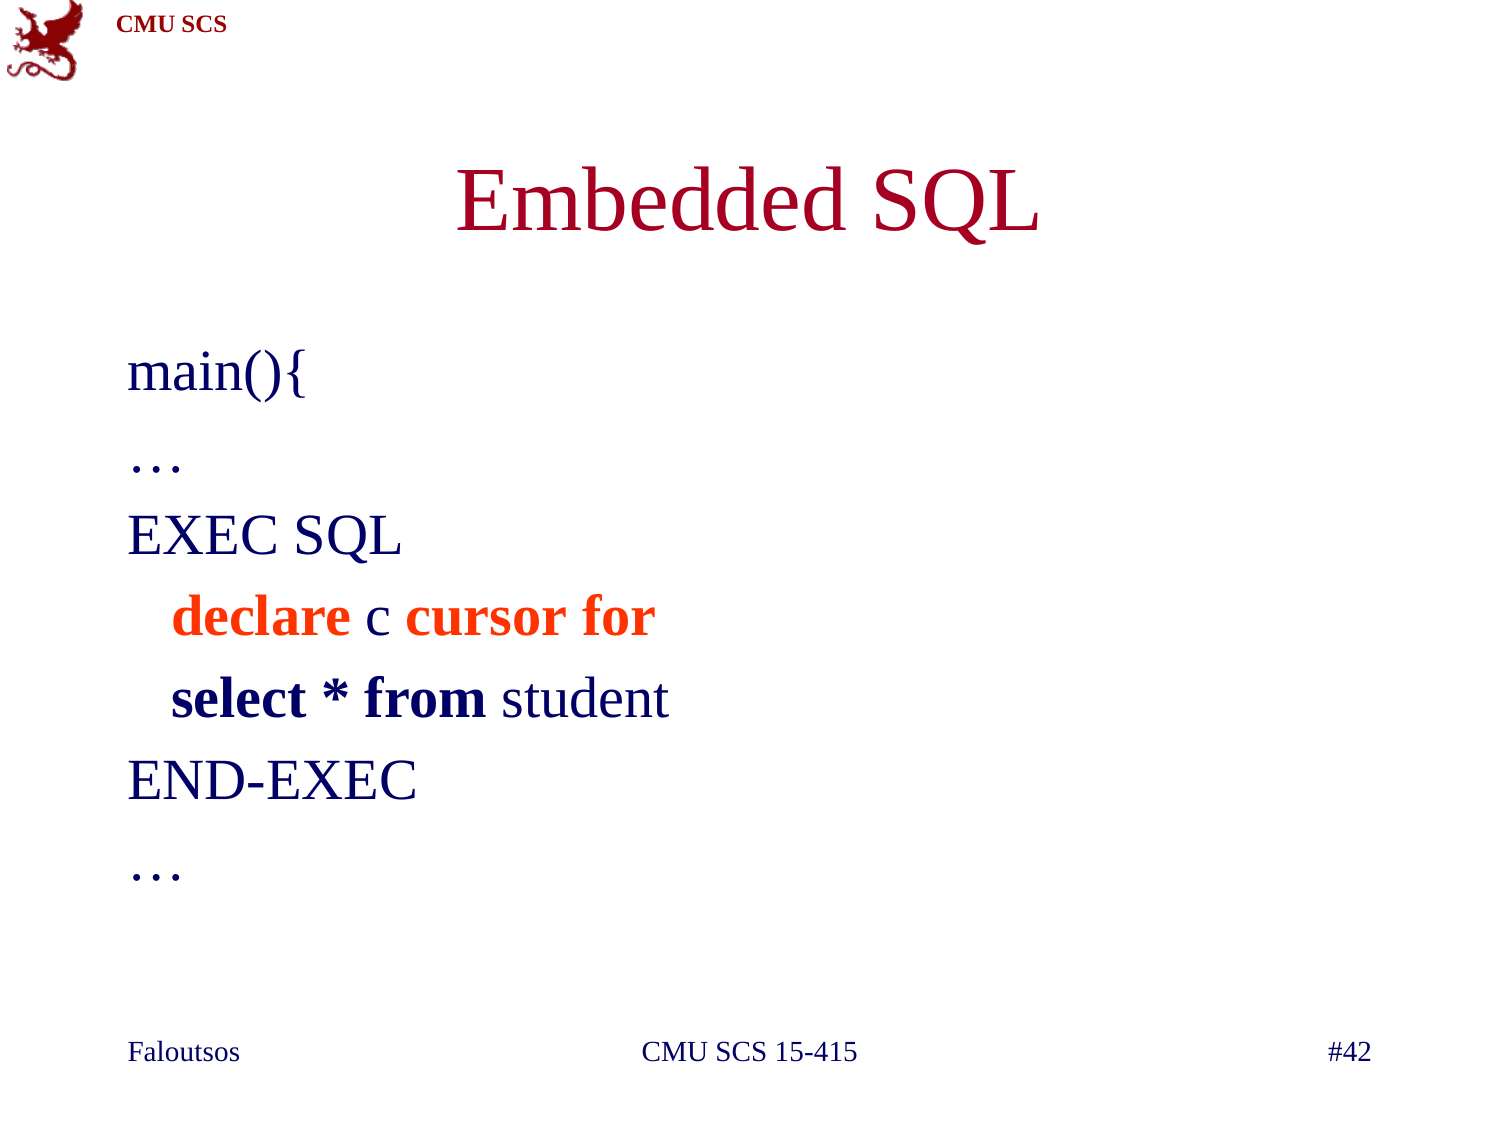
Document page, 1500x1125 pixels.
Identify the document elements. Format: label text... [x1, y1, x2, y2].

picture [6, 0, 85, 82]
slide_number Faloutsos [112, 1024, 426, 1101]
title Embedded SQL [112, 99, 1388, 288]
slide_number #42 [1074, 1024, 1388, 1101]
list main(){ … EXEC SQL declare c cursor for select * from student END-EXEC … [112, 324, 1388, 1001]
footer CMU SCS 15-415 [512, 1024, 988, 1101]
